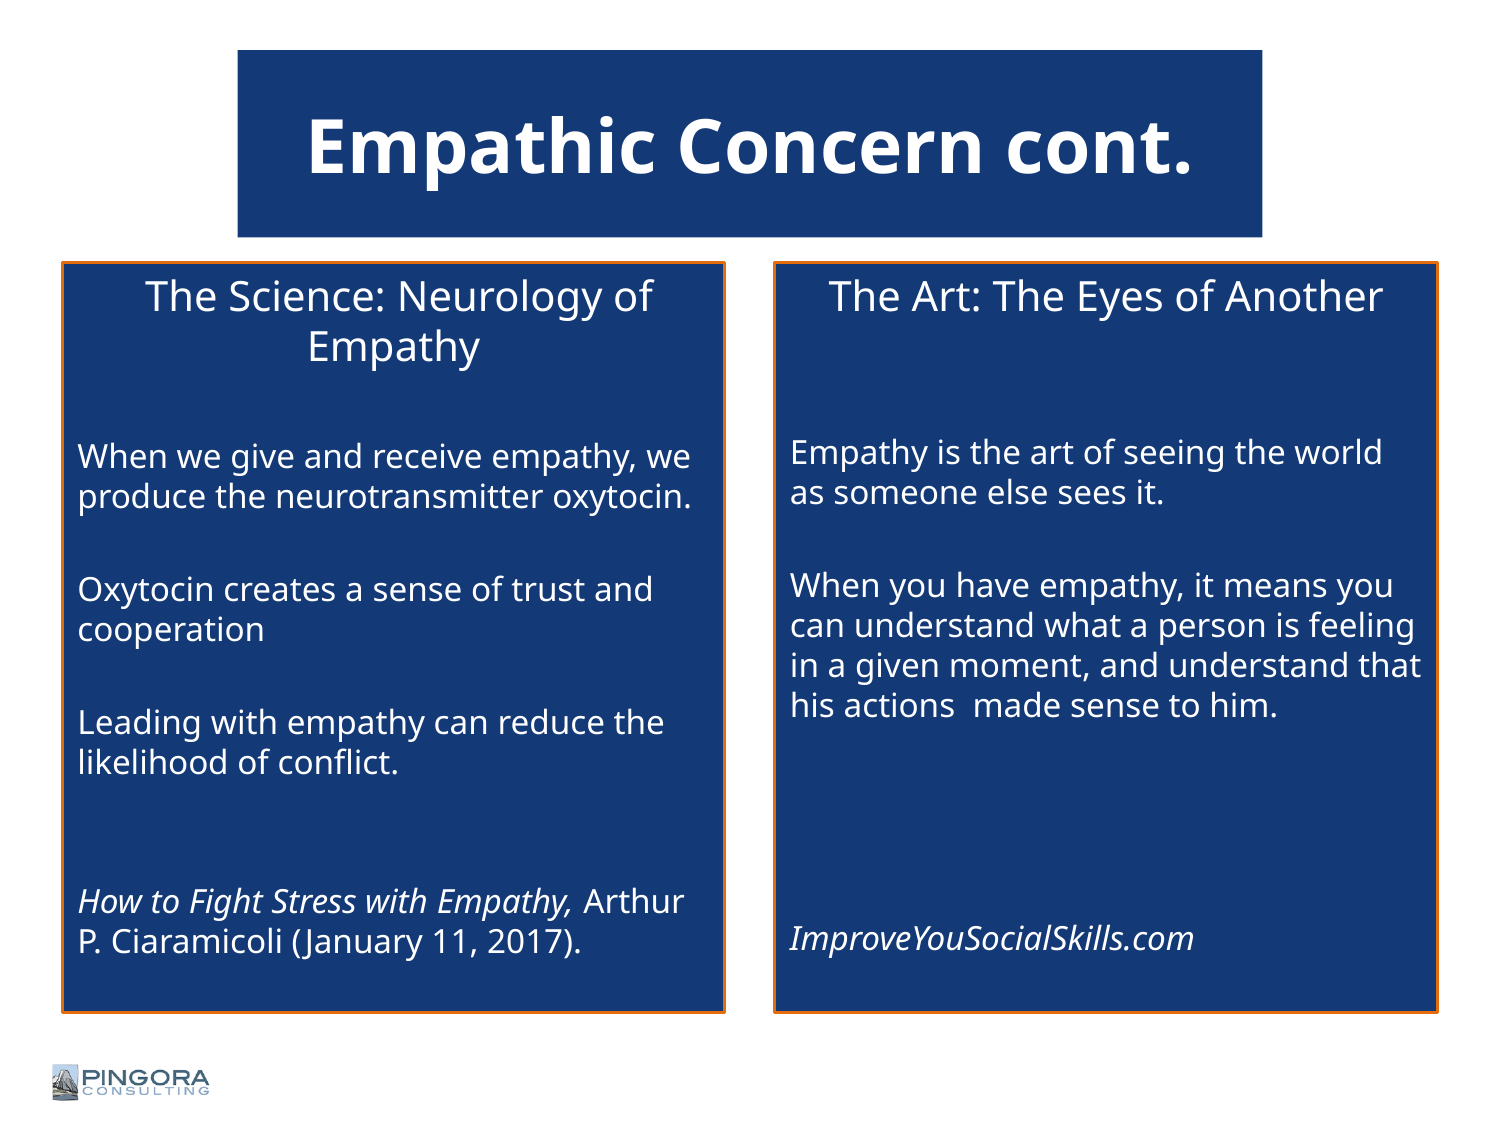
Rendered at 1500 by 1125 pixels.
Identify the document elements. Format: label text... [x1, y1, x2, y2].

title Empathic Concern cont. [237, 50, 1263, 238]
list The Science: Neurology of Empathy When we give and receive empathy, we produce the neurotransmitter oxytocin. Oxytocin creates a sense of trust and cooperation Leading with empathy can reduce the likelihood of conflict. How to Fight Stress with Empathy, Arthur P. Ciaramicoli (January 11, 2017). [62, 262, 725, 1013]
picture [49, 1046, 211, 1102]
text_box The Art: The Eyes of Another Empathy is the art of seeing the world as someone else sees it. When you have empathy, it means you can understand what a person is feeling in a given moment, and understand that his actions made sense to him. ImproveYouSocialSkills.com [774, 262, 1438, 1013]
